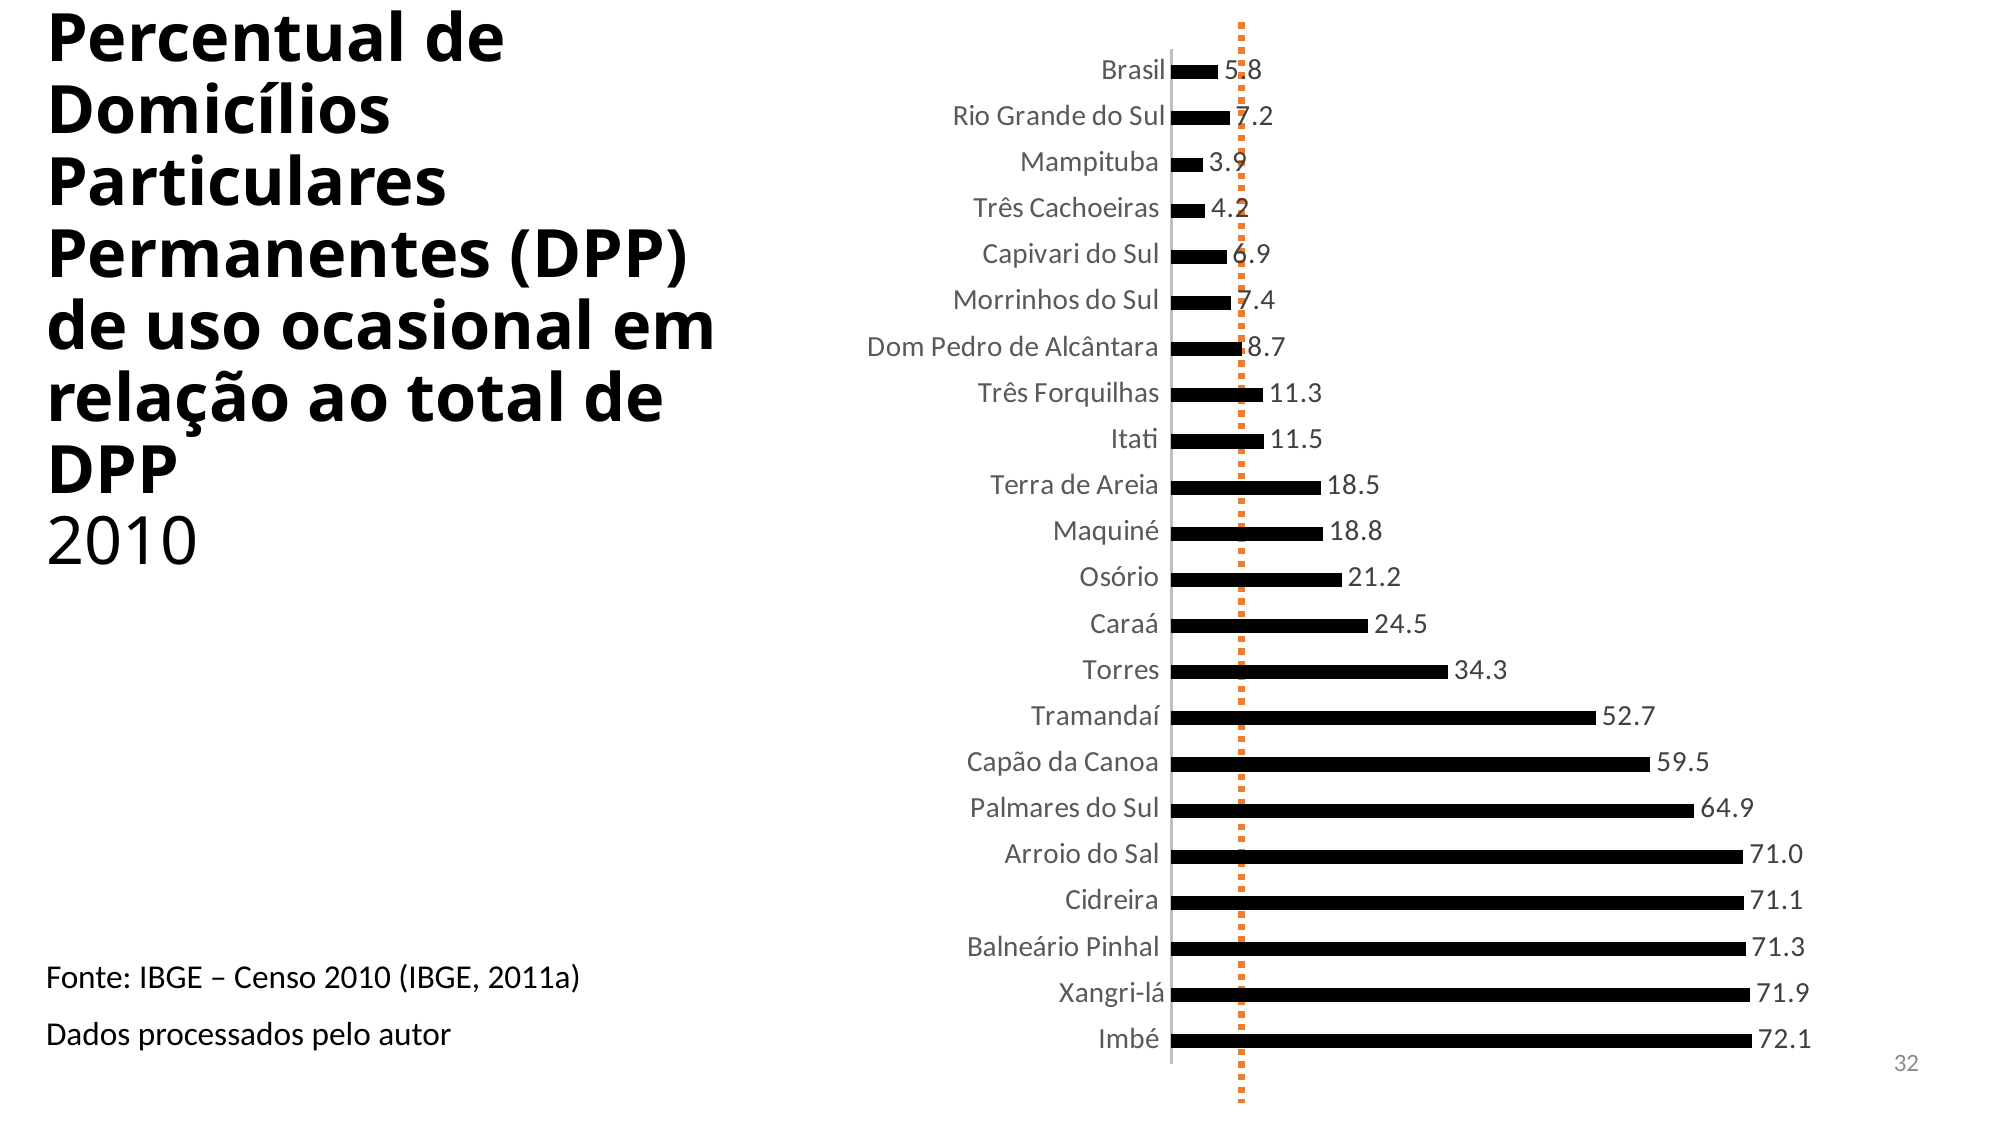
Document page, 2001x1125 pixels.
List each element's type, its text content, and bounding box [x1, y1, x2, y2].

title Percentual de Domicílios Particulares Permanentes (DPP) de uso ocasional em relação ao total de DPP 2010 [31, 52, 788, 532]
chart [847, 28, 1836, 1086]
slide_number 32 [1790, 1031, 1935, 1092]
list Fonte: IBGE – Censo 2010 (IBGE, 2011a) Dados processados pelo autor [31, 952, 847, 1080]
